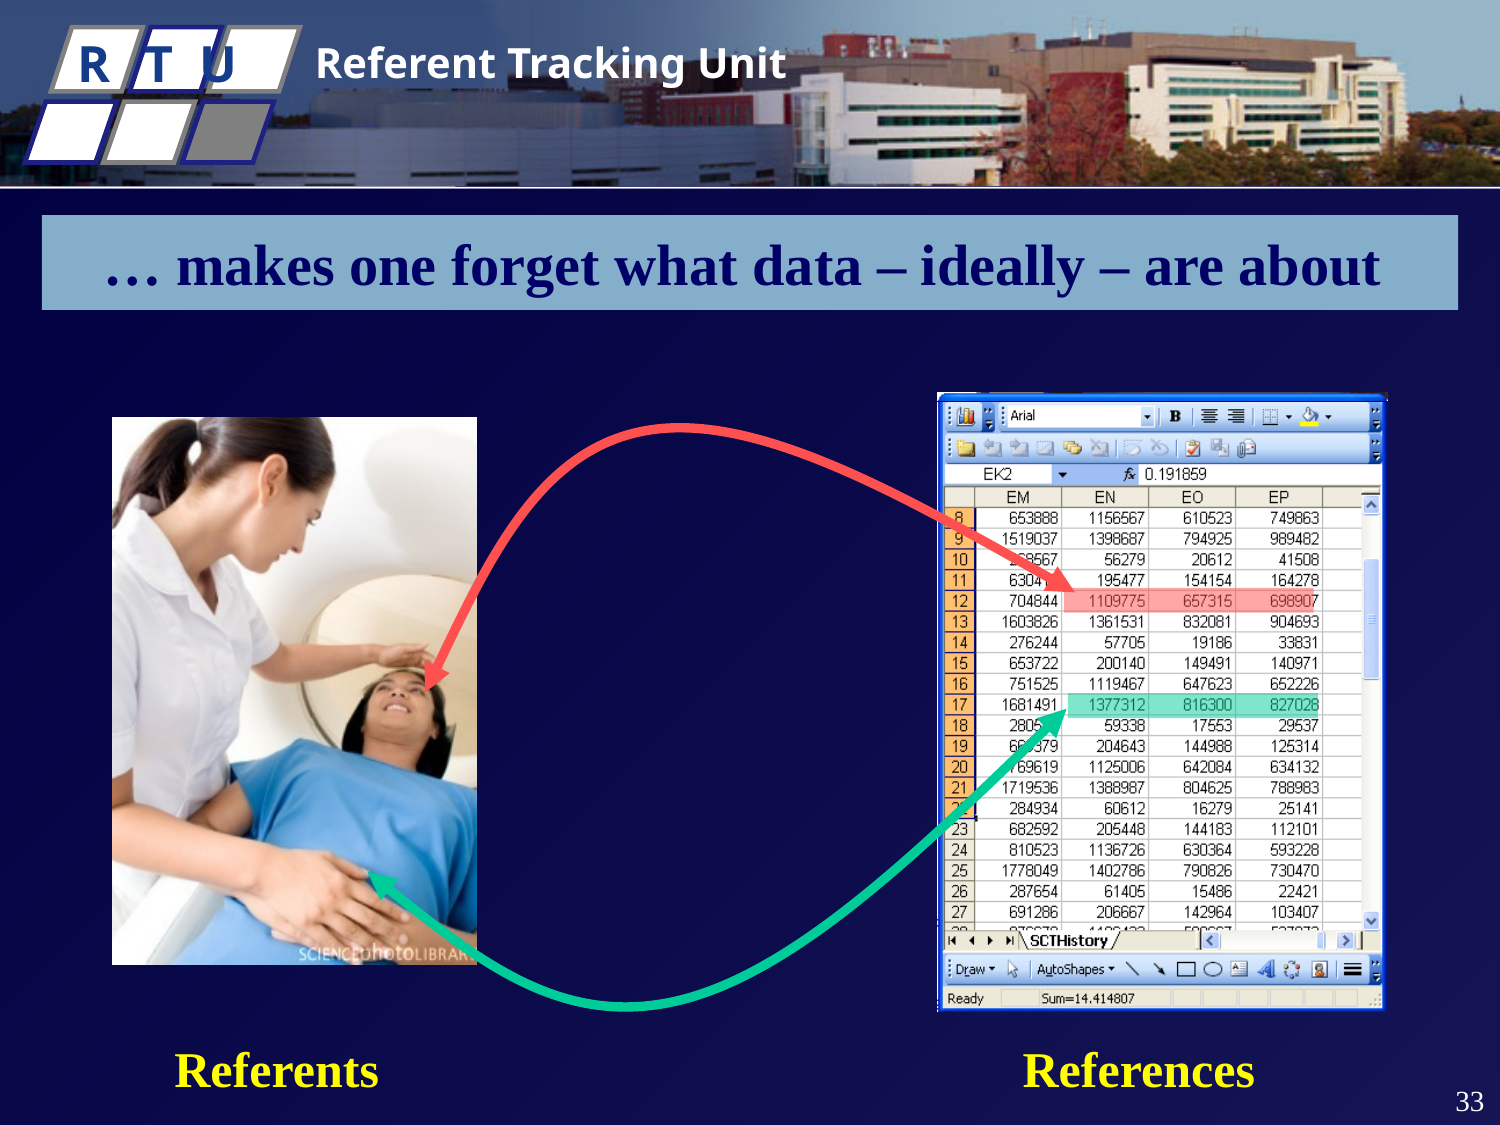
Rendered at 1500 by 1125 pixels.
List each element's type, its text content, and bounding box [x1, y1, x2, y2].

picture [112, 417, 387, 965]
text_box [387, 412, 1319, 985]
picture [0, 0, 1500, 186]
text_box Referents [159, 1029, 394, 1105]
text_box References [1007, 1029, 1271, 1105]
title … makes one forget what data – ideally – are about [41, 214, 1459, 311]
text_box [937, 392, 1388, 1012]
slide_number 33 [1187, 1074, 1500, 1125]
